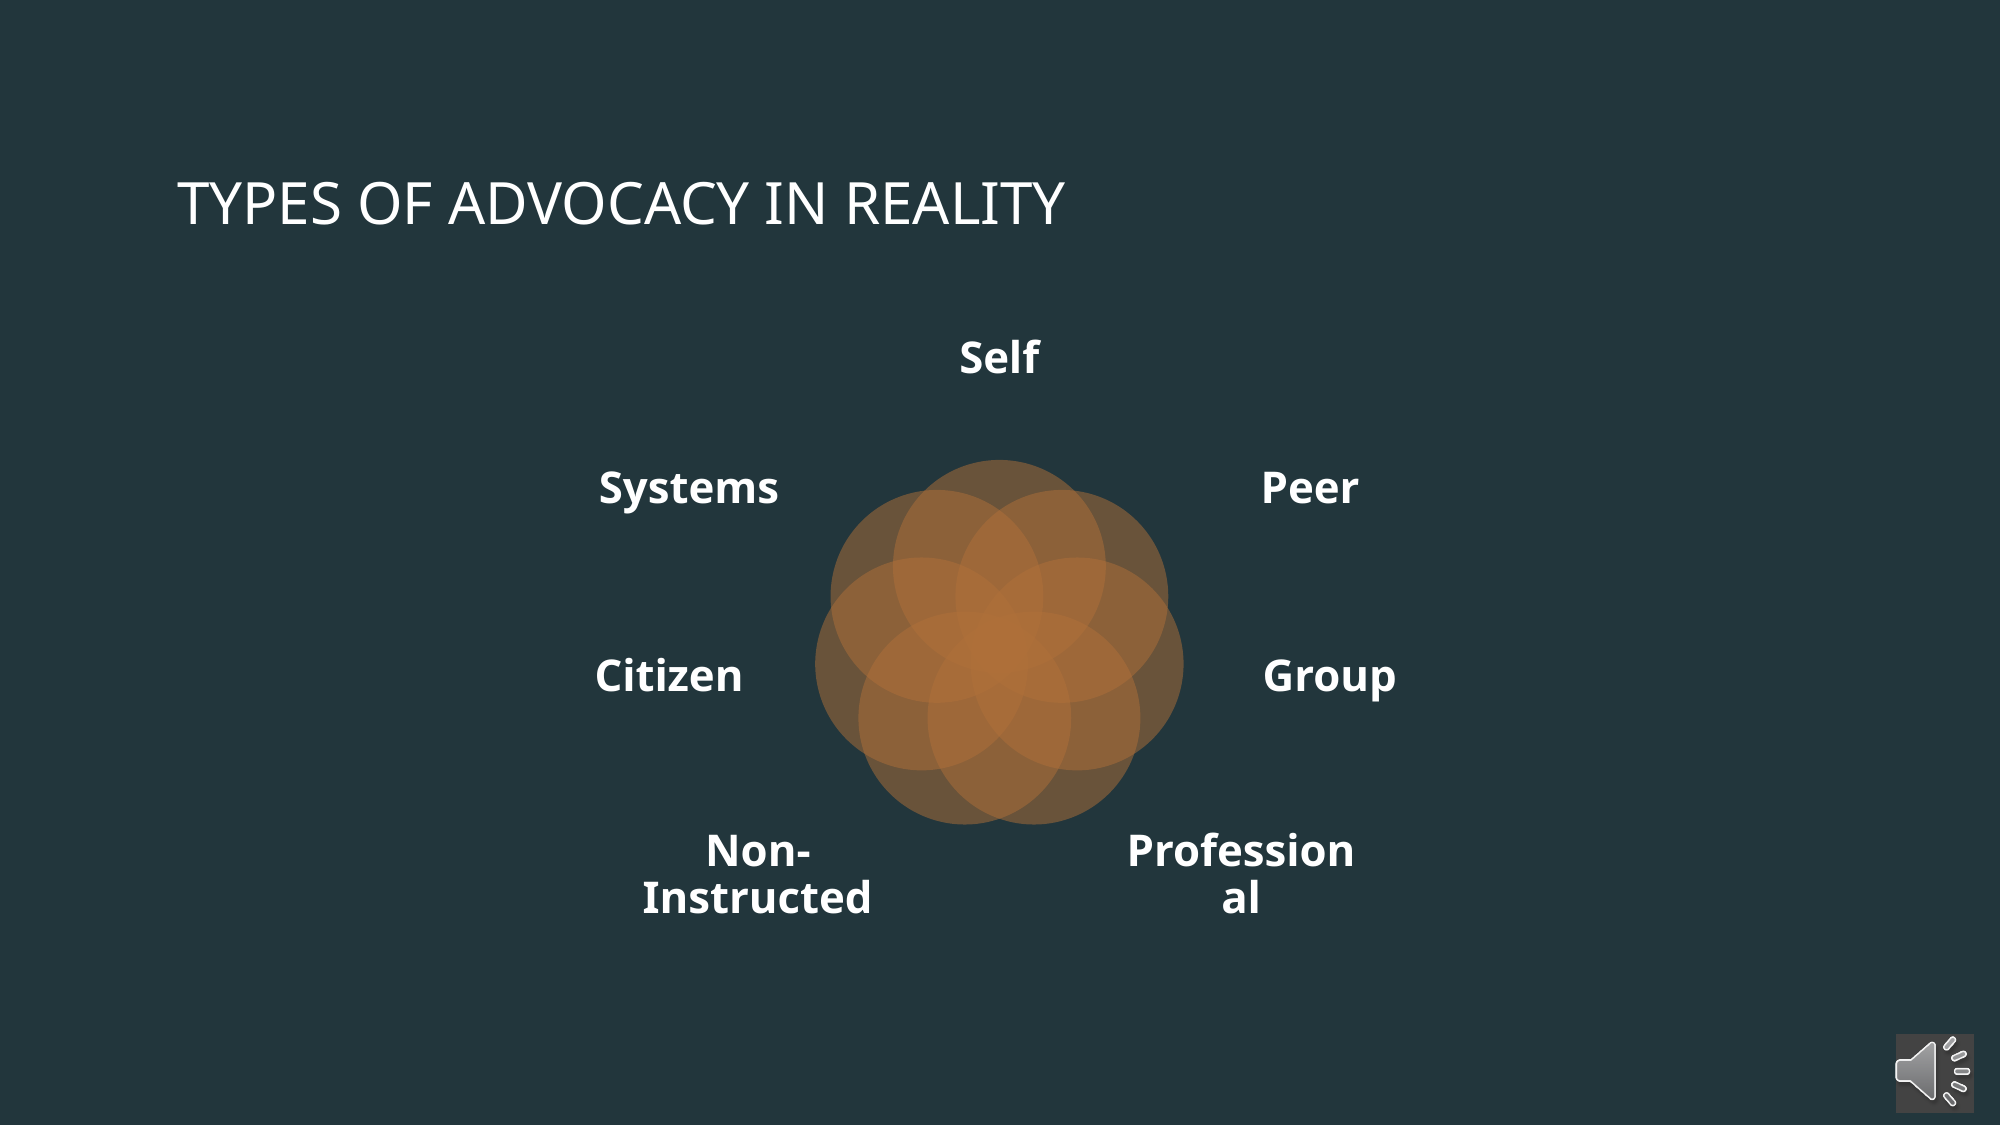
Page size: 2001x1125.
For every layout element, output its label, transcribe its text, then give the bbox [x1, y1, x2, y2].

title TYPES OF ADVOCACY IN REALITY [177, 165, 1822, 274]
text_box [555, 293, 1444, 947]
picture [1894, 1033, 1976, 1114]
